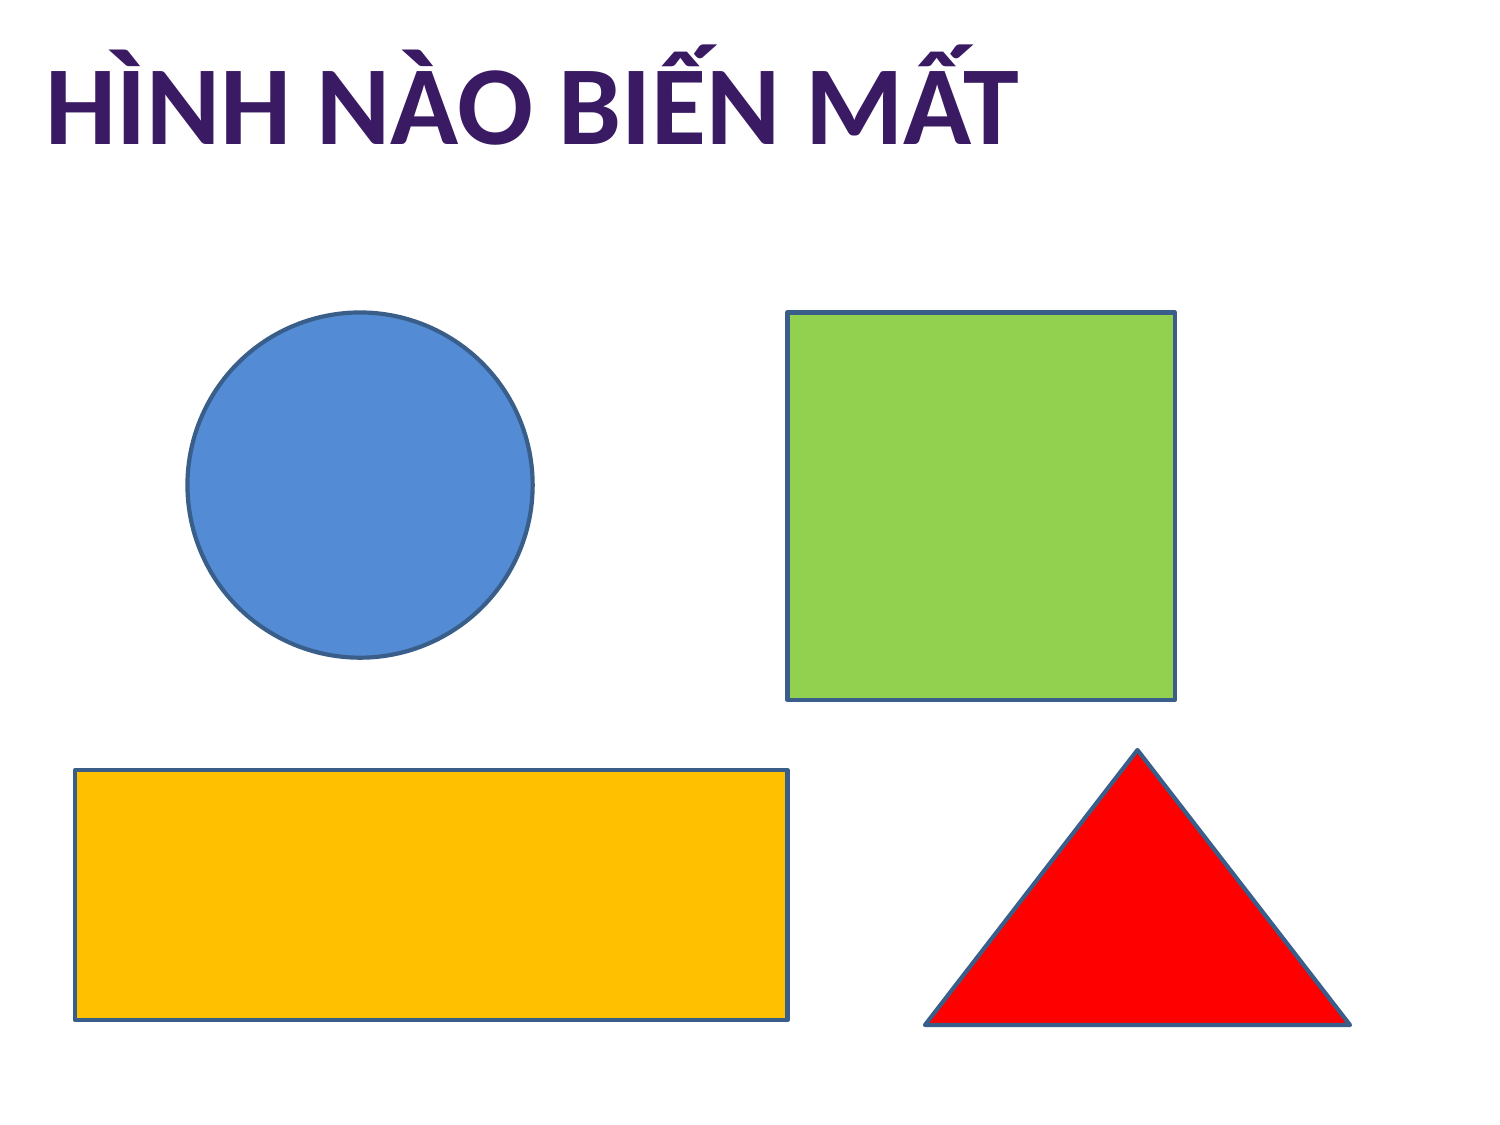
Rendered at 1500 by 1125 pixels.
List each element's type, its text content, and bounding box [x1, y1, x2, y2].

text_box [924, 750, 1351, 1026]
text_box HÌNH NÀO BIẾN MẤT [24, 24, 1041, 175]
text_box [787, 312, 1175, 700]
text_box [187, 312, 533, 658]
text_box [75, 770, 788, 1021]
